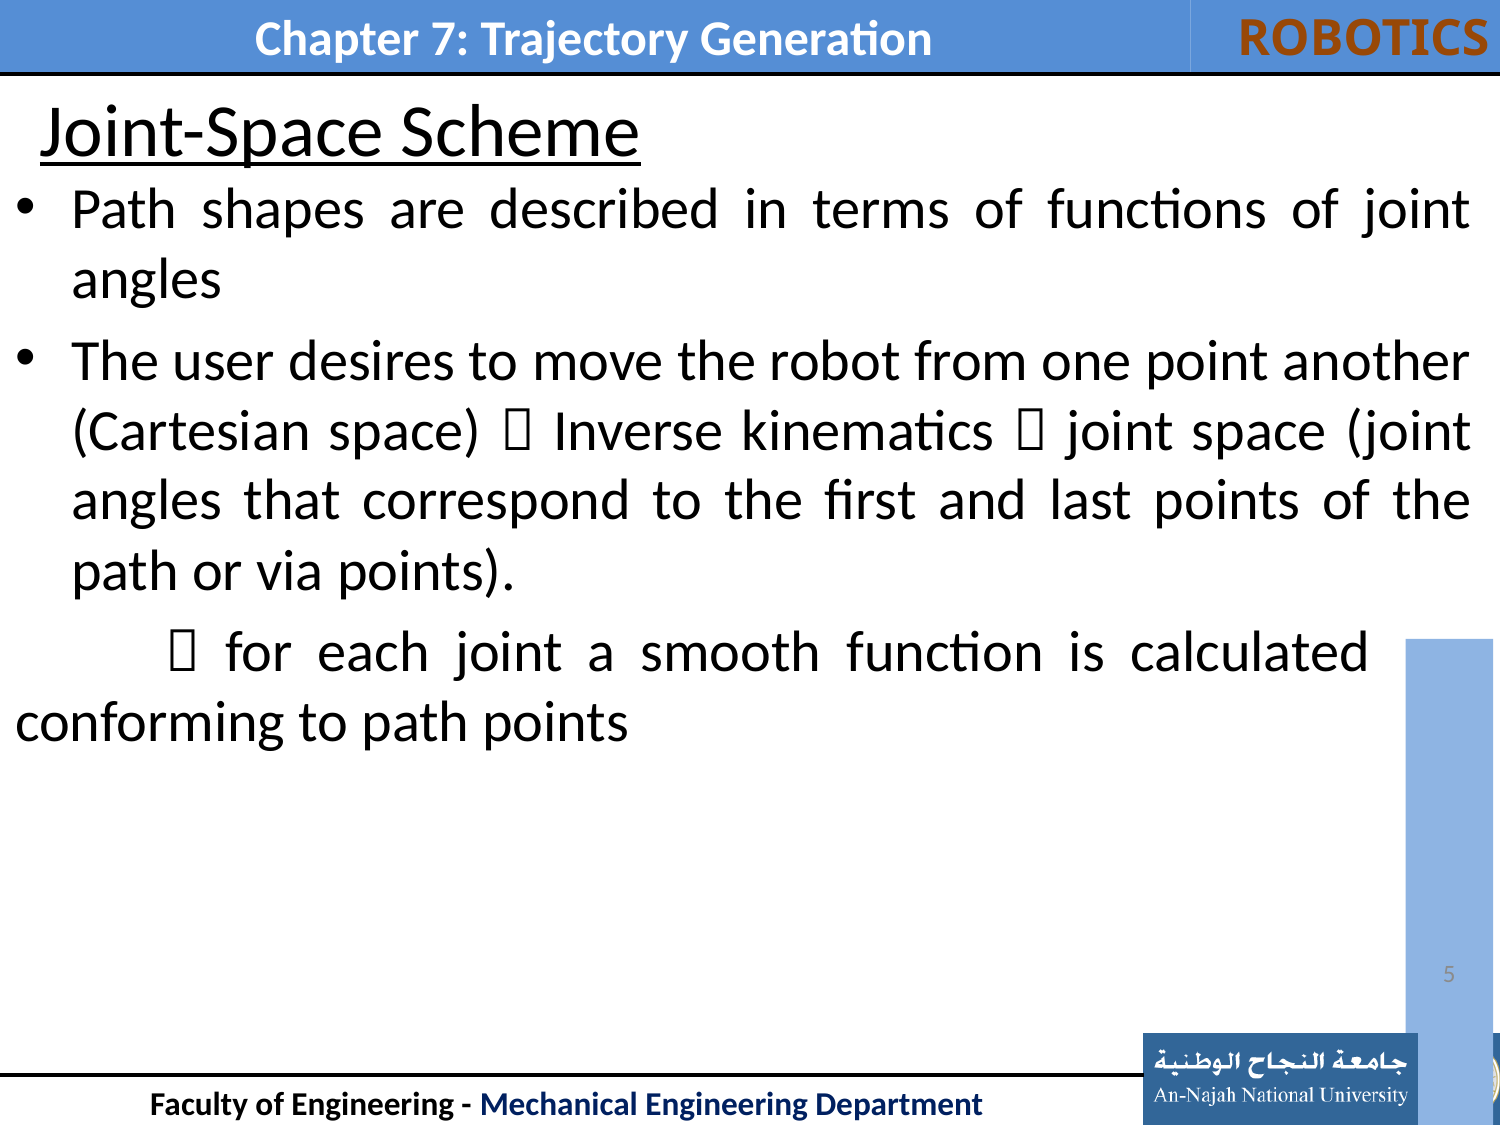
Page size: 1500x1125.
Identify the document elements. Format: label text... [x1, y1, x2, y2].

list Path shapes are described in terms of functions of joint angles The user desires to move the robot from one point another (Cartesian space)  Inverse kinematics  joint space (joint angles that correspond to the first and last points of the path or via points).  for each joint a smooth function is calculated conforming to path points [0, 162, 1488, 1075]
title Joint-Space Scheme [24, 73, 1500, 180]
slide_number 5 [1405, 949, 1494, 996]
picture [1143, 1033, 1500, 1125]
